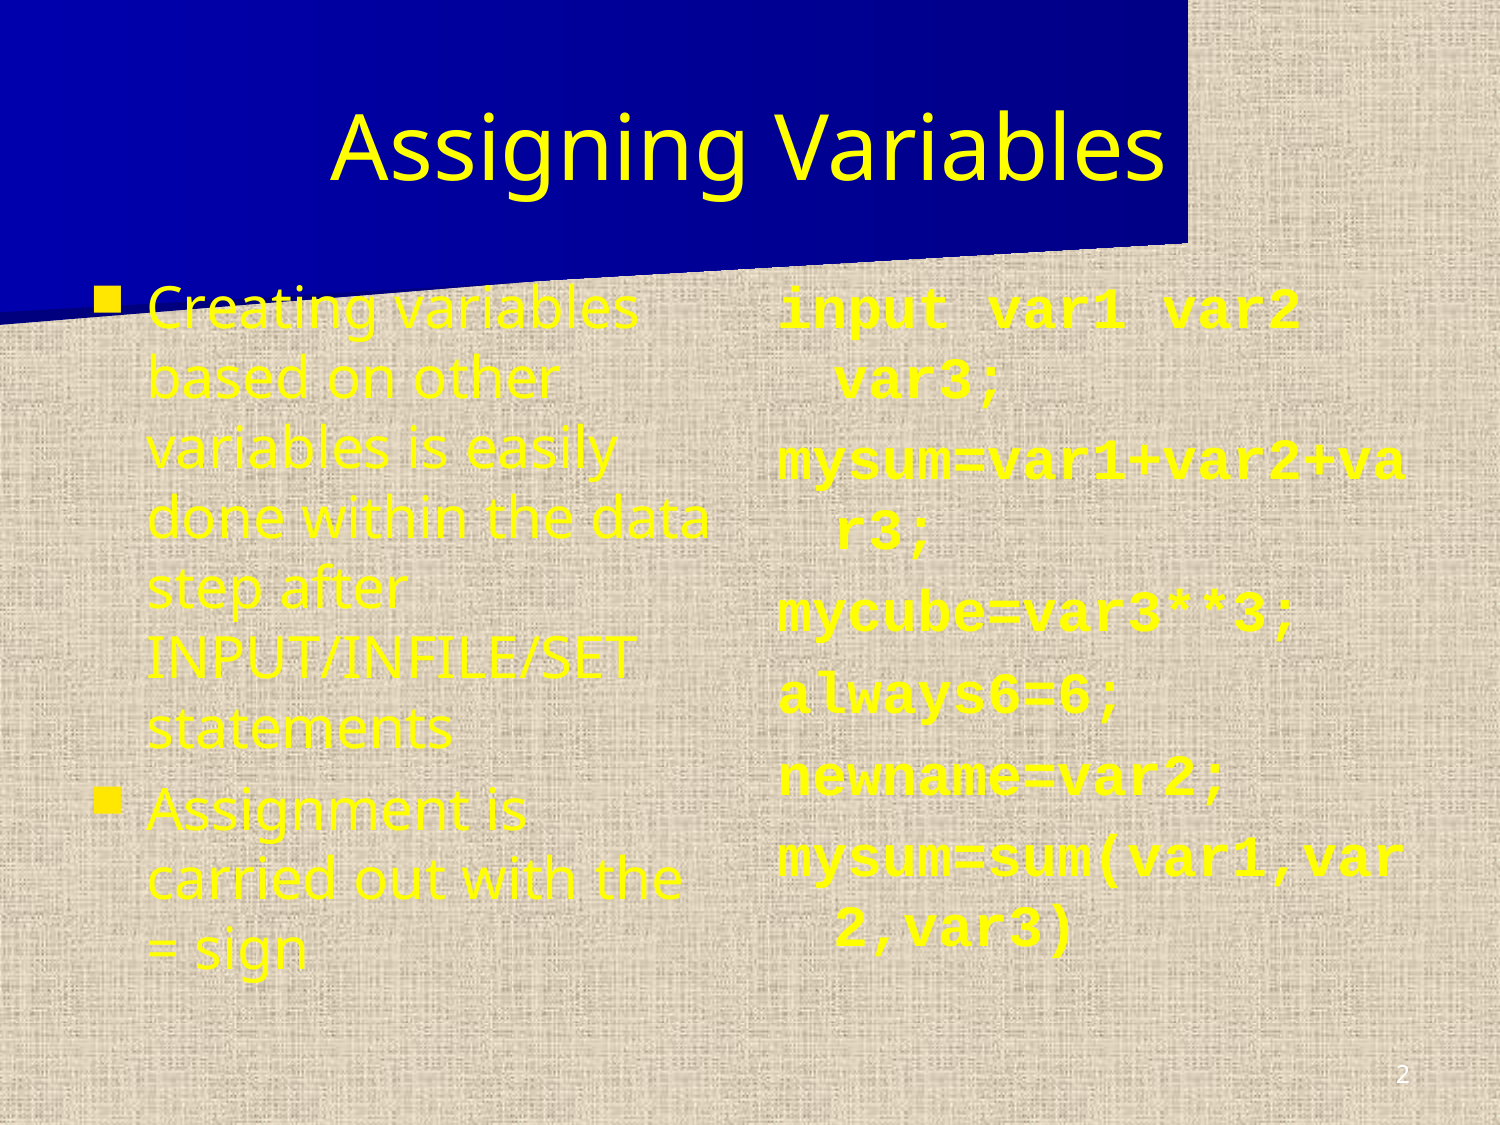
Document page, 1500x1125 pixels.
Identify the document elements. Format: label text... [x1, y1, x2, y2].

list Creating variables based on other variables is easily done within the data step after INPUT/INFILE/SET statements Assignment is carried out with the = sign [74, 262, 738, 1001]
picture [0, 0, 1500, 1125]
title Assigning Variables [74, 49, 1426, 238]
slide_number 2 [1074, 1024, 1426, 1101]
list input var1 var2 var3; mysum=var1+var2+var3; mycube=var3**3; always6=6; newname=var2; mysum=sum(var1,var2,var3) [762, 262, 1426, 1001]
